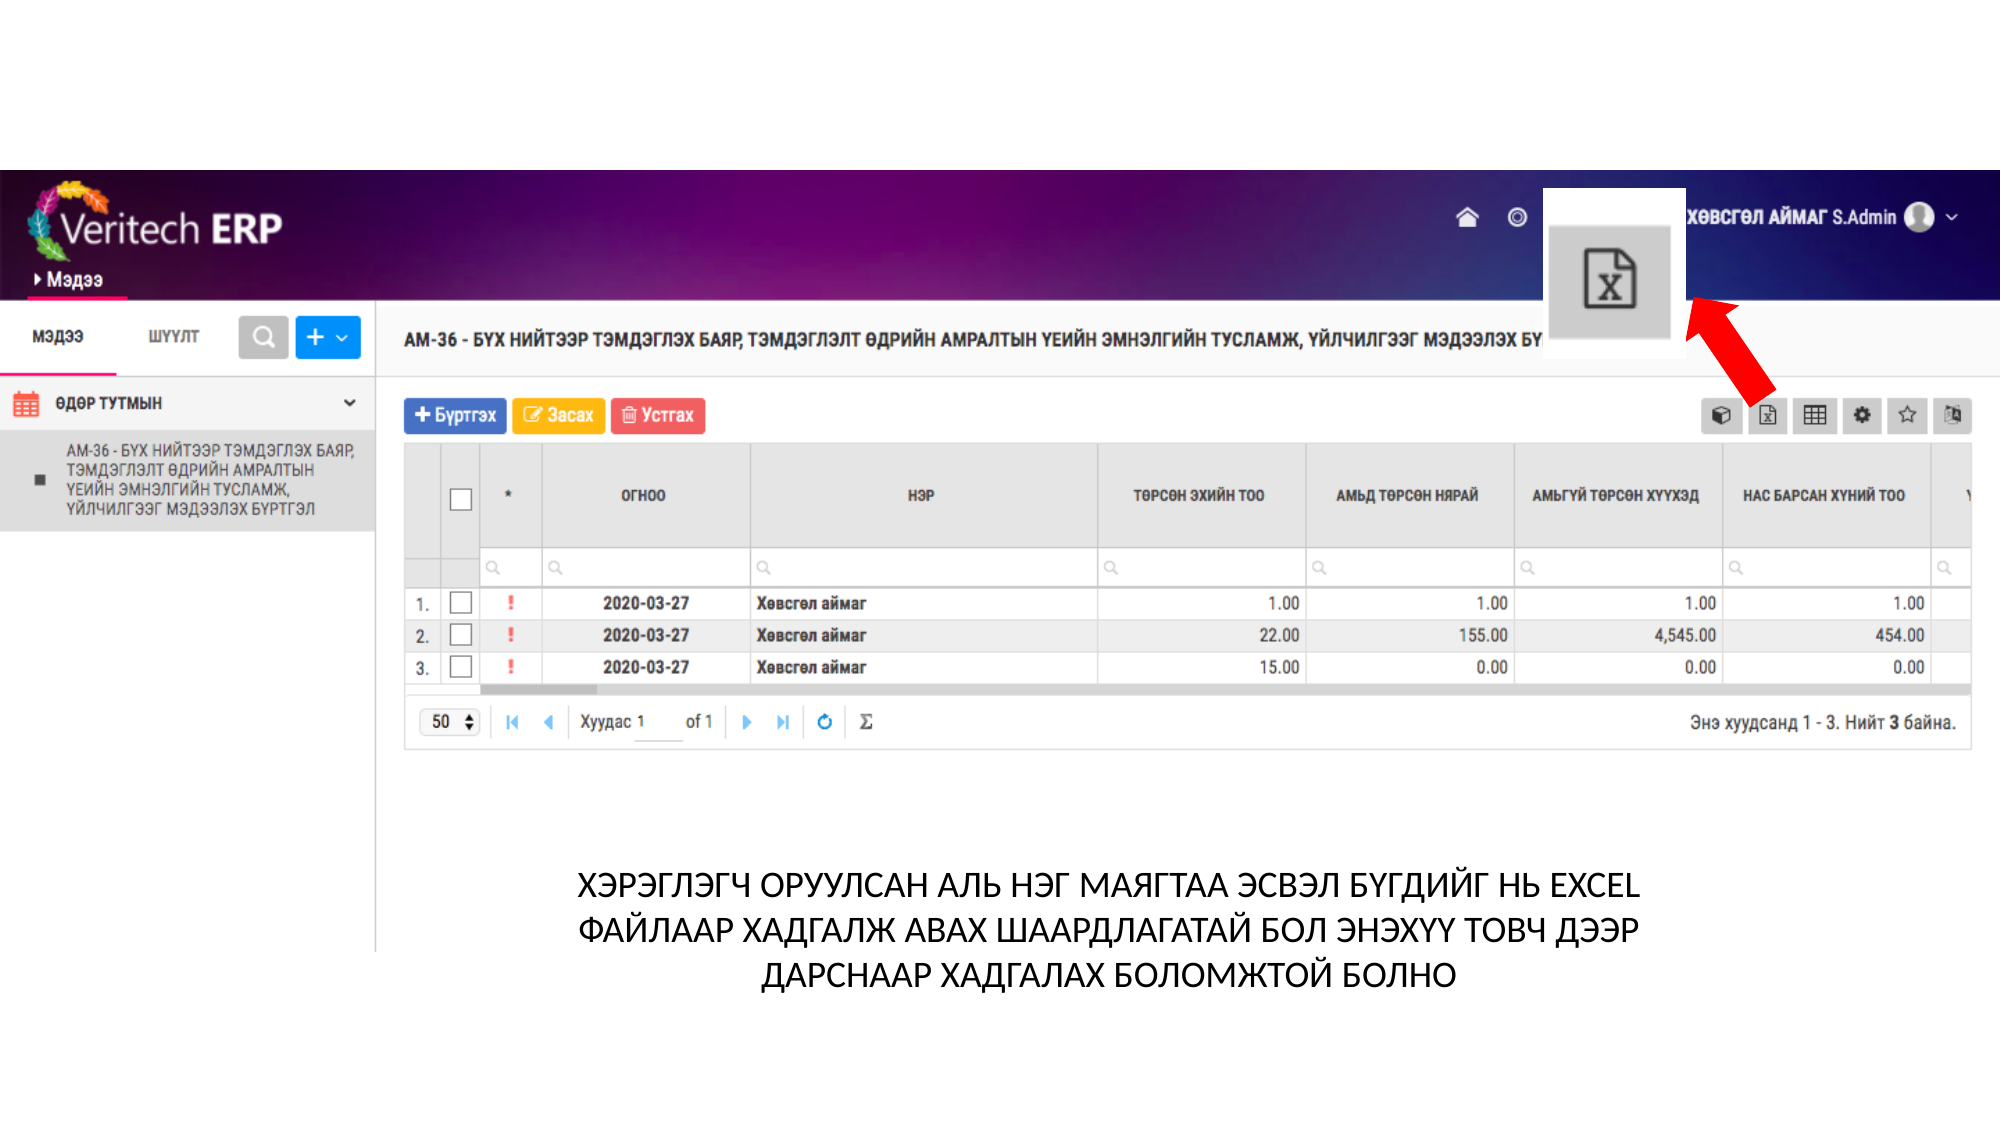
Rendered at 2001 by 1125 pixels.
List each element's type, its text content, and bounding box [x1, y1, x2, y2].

picture [0, 170, 2000, 952]
text_box ХЭРЭГЛЭГЧ ОРУУЛСАН АЛЬ НЭГ МАЯГТАА ЭСВЭЛ БҮГДИЙГ НЬ EXCEL ФАЙЛААР ХАДГАЛЖ АВАХ ШААРДЛАГАТАЙ БОЛ ЭНЭХҮҮ ТОВЧ ДЭЭР ДАРСНААР ХАДГАЛАХ БОЛОМЖТОЙ БОЛНО [490, 952, 1729, 1003]
